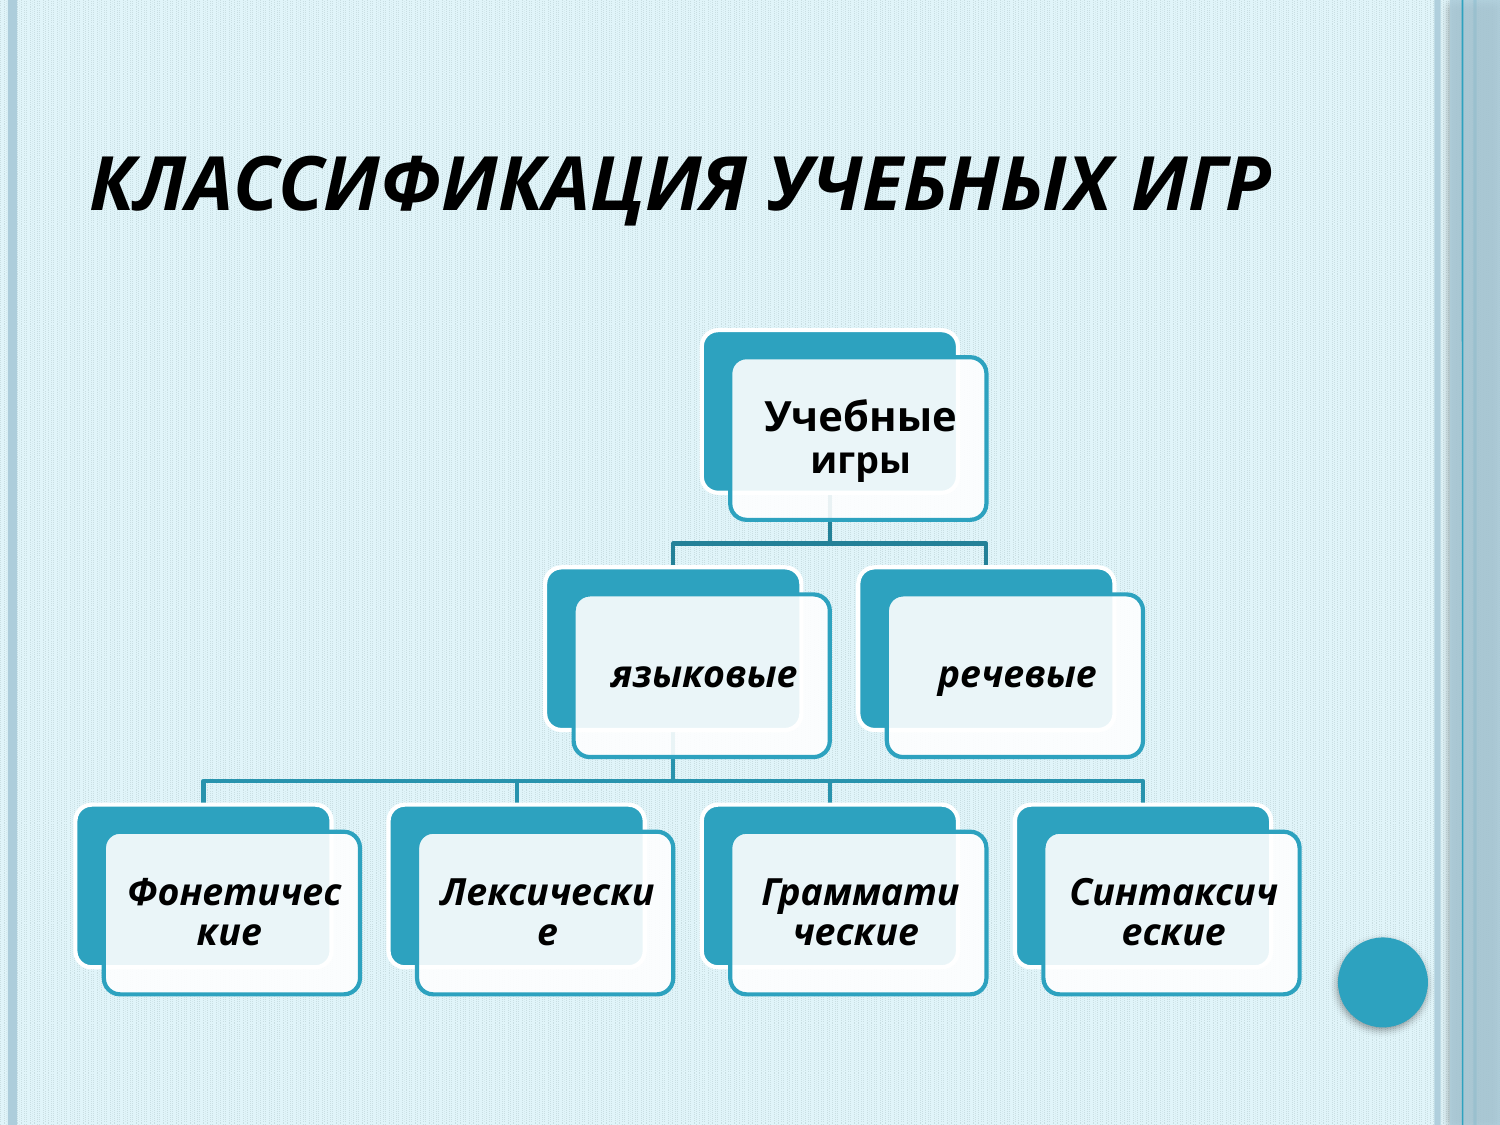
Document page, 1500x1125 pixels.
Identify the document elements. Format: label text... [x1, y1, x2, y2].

title Классификация учебных игр [75, 45, 1300, 233]
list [74, 261, 1301, 1063]
